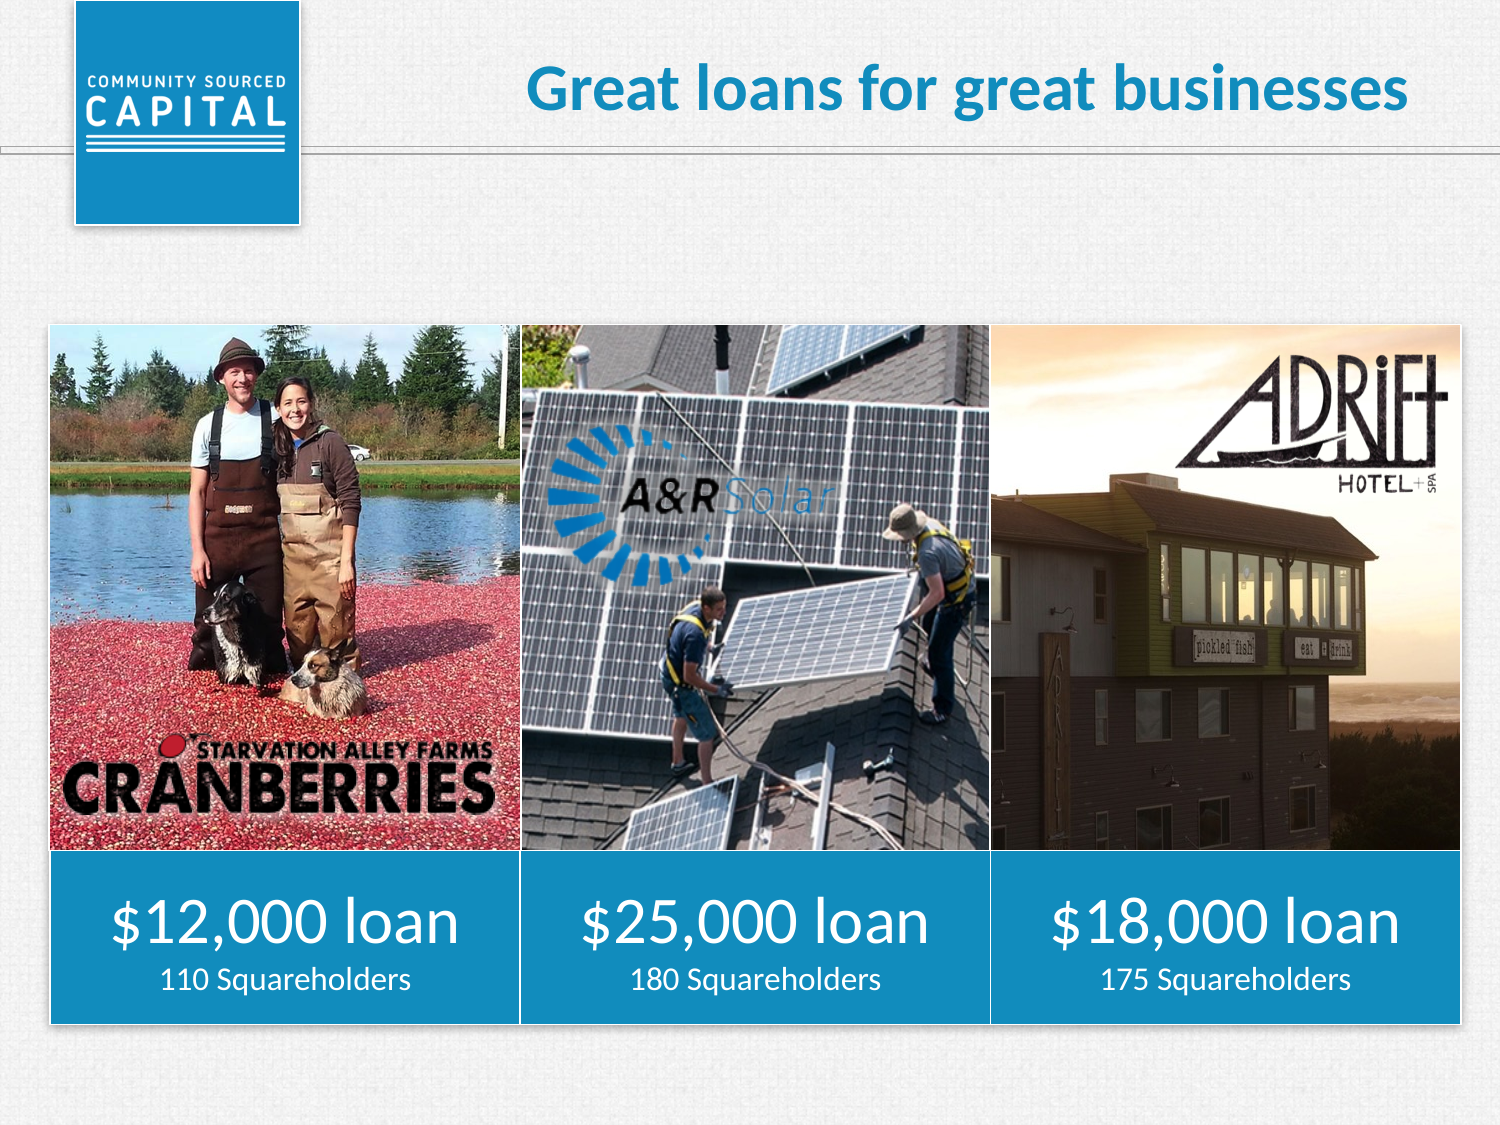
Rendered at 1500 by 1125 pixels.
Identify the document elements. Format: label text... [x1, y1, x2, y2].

text_box [308, 146, 1500, 155]
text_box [74, 0, 301, 226]
picture [0, 0, 74, 146]
text_box Great loans for great businesses [312, 0, 1425, 139]
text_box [49, 324, 1463, 1025]
picture [301, 0, 1500, 146]
picture [0, 155, 1500, 1125]
text_box [0, 146, 67, 155]
